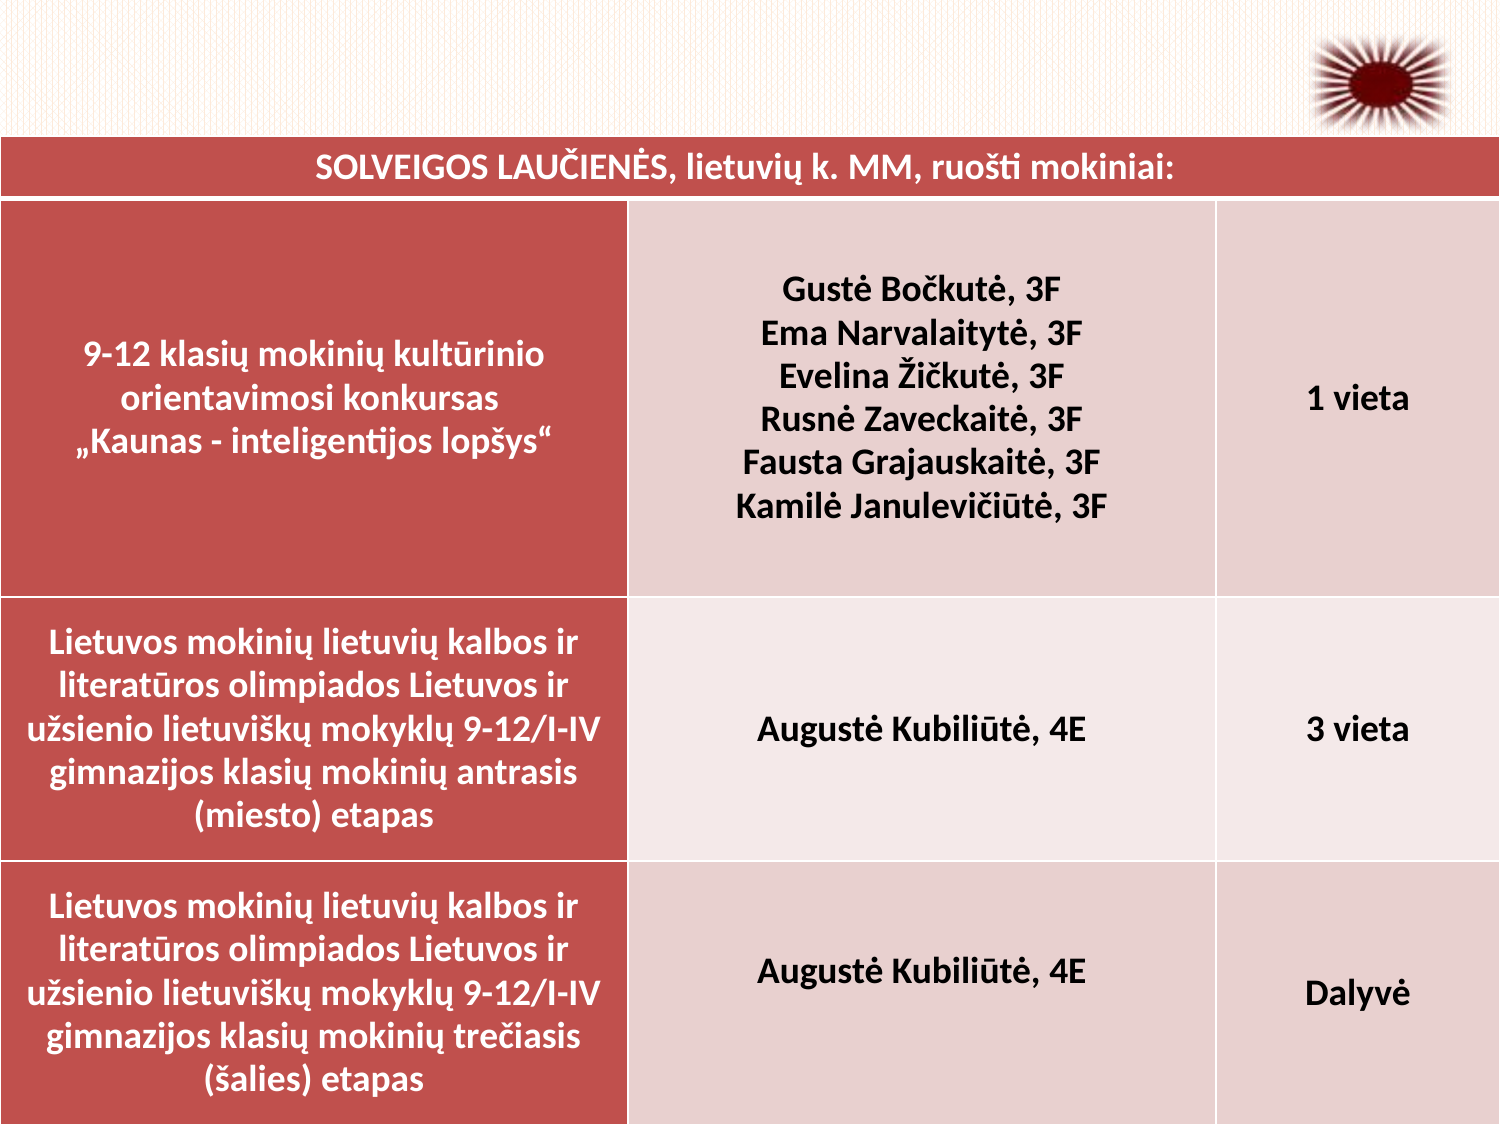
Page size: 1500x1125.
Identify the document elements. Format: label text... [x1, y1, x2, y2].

table_cell Lietuvos mokinių lietuvių kalbos ir literatūros olimpiados Lietuvos ir užsienio lietuviškų mokyklų 9-12/I-IV gimnazijos klasių mokinių antrasis (miesto) etapas [1, 598, 627, 860]
table_cell Augustė Kubiliūtė, 4E [629, 862, 1215, 1124]
table_cell Gustė Bočkutė, 3F Ema Narvalaitytė, 3F Evelina Žičkutė, 3F Rusnė Zaveckaitė, 3F Fausta Grajauskaitė, 3F Kamilė Janulevičiūtė, 3F [629, 201, 1215, 596]
table_cell 3 vieta [1217, 598, 1499, 860]
table_cell Dalyvė [1217, 862, 1499, 1124]
table_cell Augustė Kubiliūtė, 4E [629, 598, 1215, 860]
table_cell 1 vieta [1217, 201, 1499, 596]
table_cell 9-12 klasių mokinių kultūrinio orientavimosi konkursas „Kaunas - inteligentijos lopšys“ [1, 201, 627, 596]
table_header SOLVEIGOS LAUČIENĖS, lietuvių k. MM, ruošti mokiniai: [1, 137, 1499, 196]
picture [1304, 30, 1456, 137]
table_cell Lietuvos mokinių lietuvių kalbos ir literatūros olimpiados Lietuvos ir užsienio lietuviškų mokyklų 9-12/I-IV gimnazijos klasių mokinių trečiasis (šalies) etapas [1, 862, 627, 1124]
